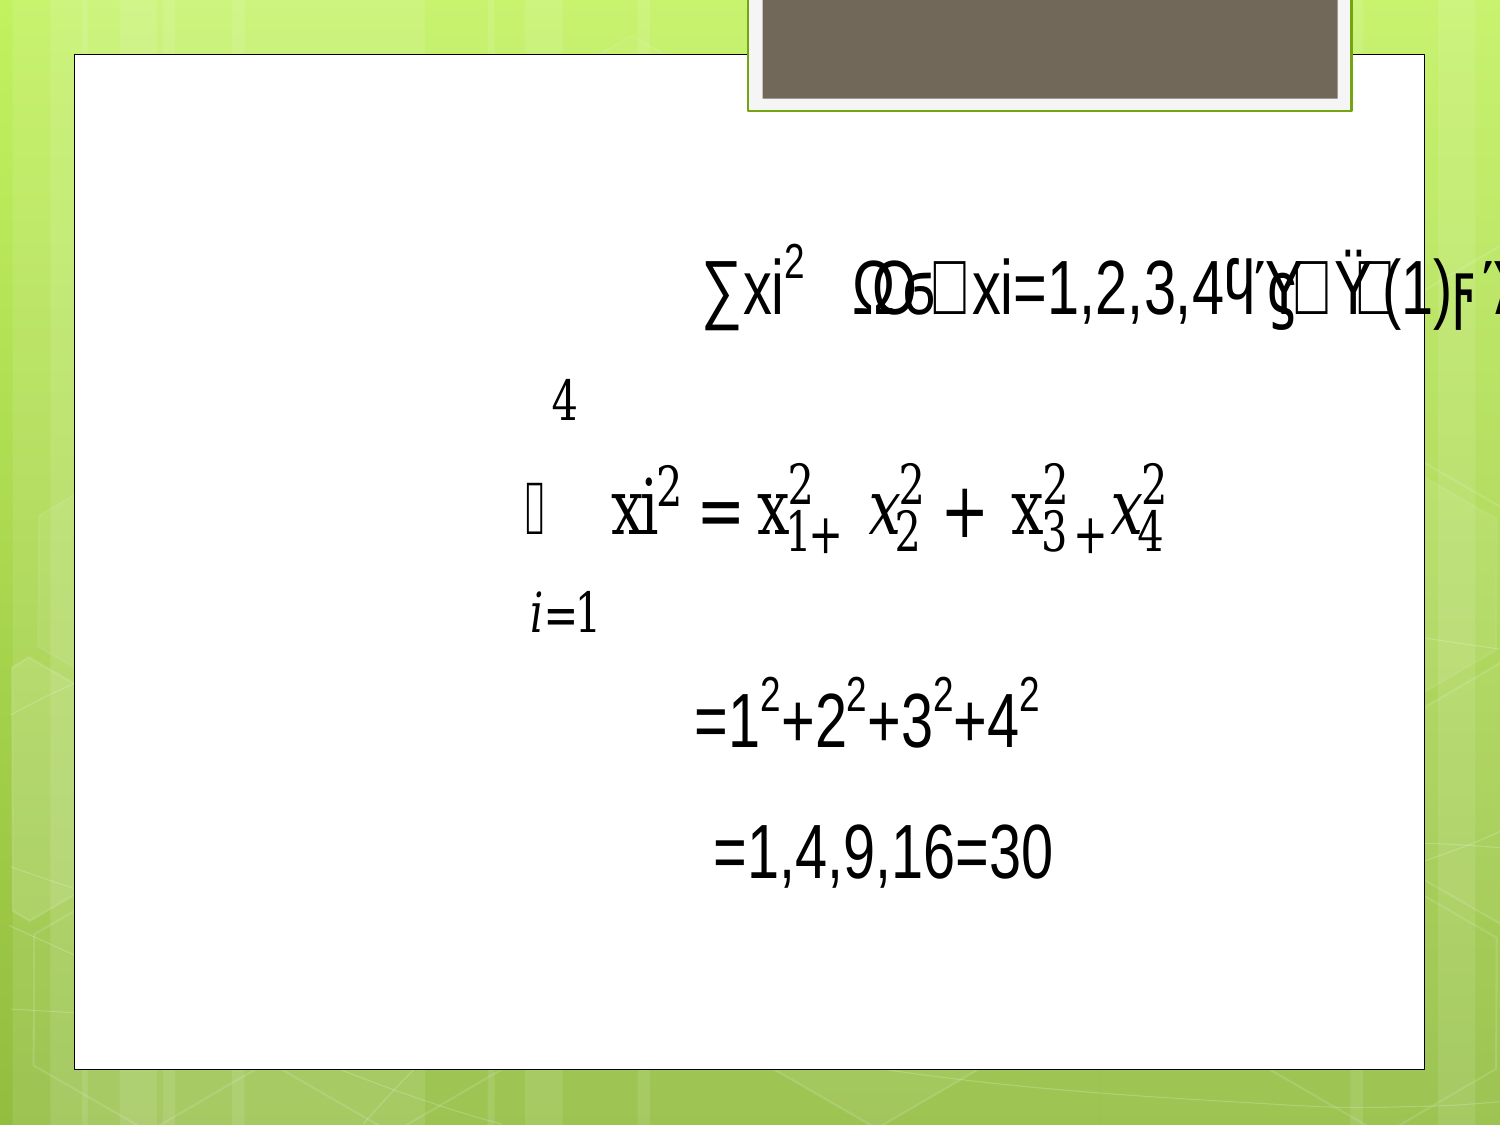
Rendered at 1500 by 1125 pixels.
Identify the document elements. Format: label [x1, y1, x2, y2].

picture [218, 243, 1500, 953]
